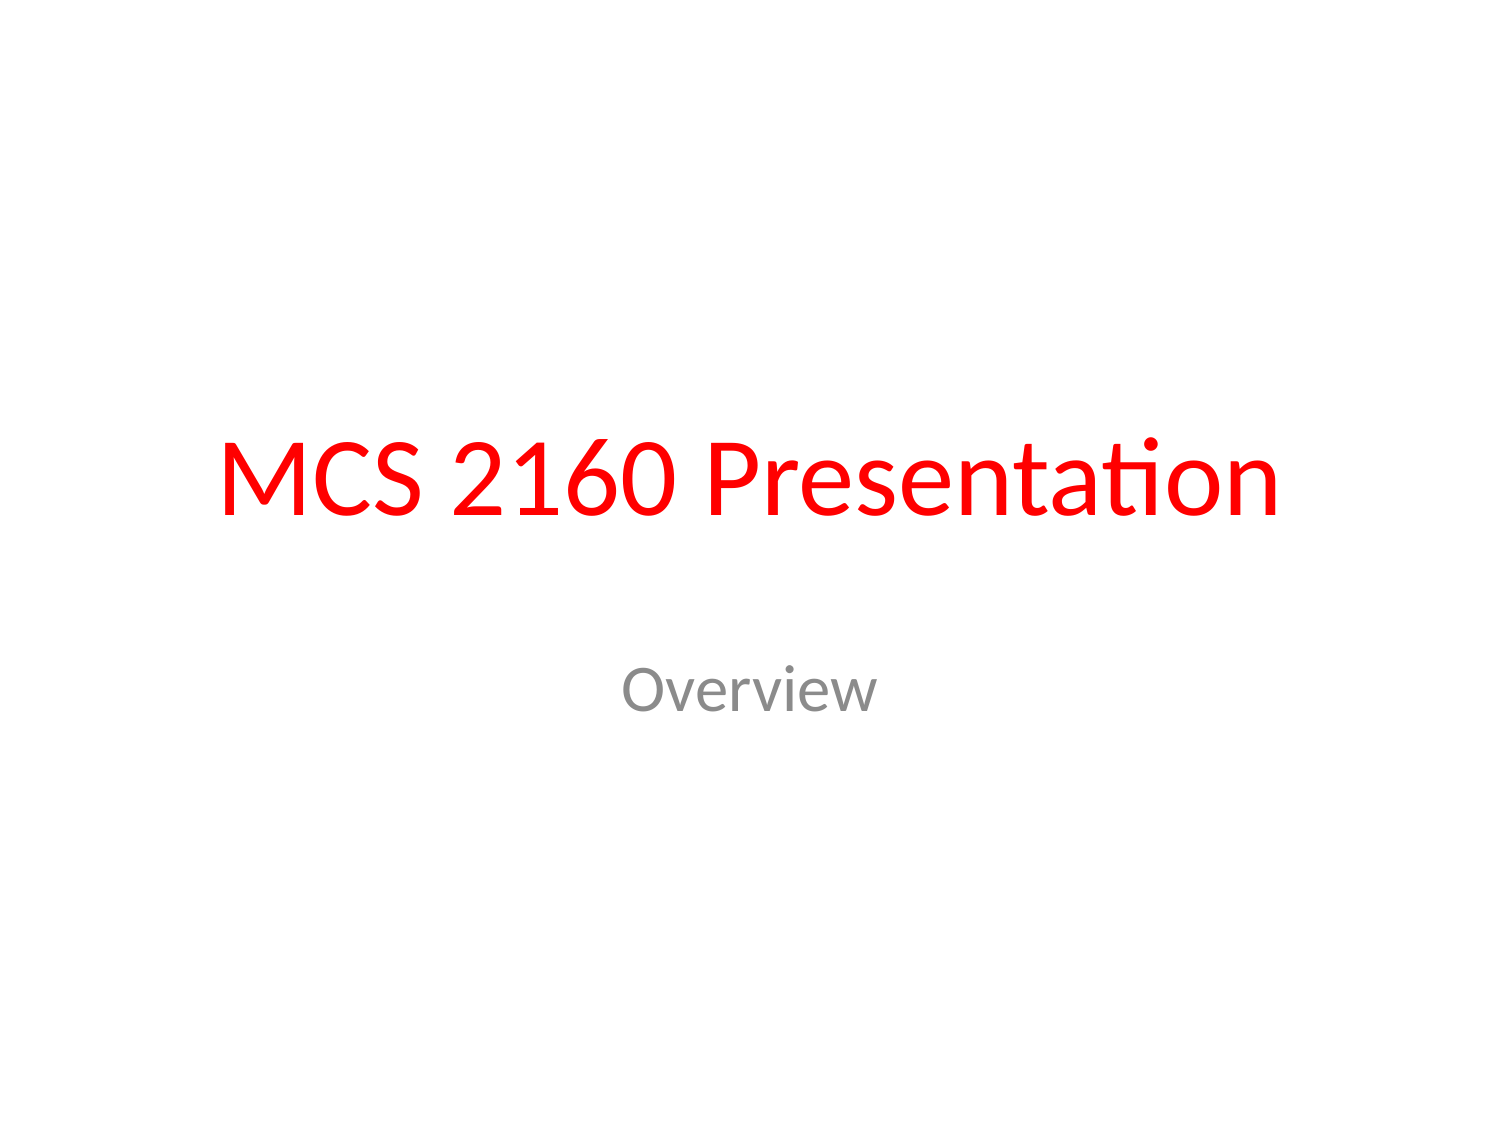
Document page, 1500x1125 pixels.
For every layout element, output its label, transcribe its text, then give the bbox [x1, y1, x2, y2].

subtitle Overview [225, 637, 1275, 925]
title MCS 2160 Presentation [112, 349, 1388, 591]
